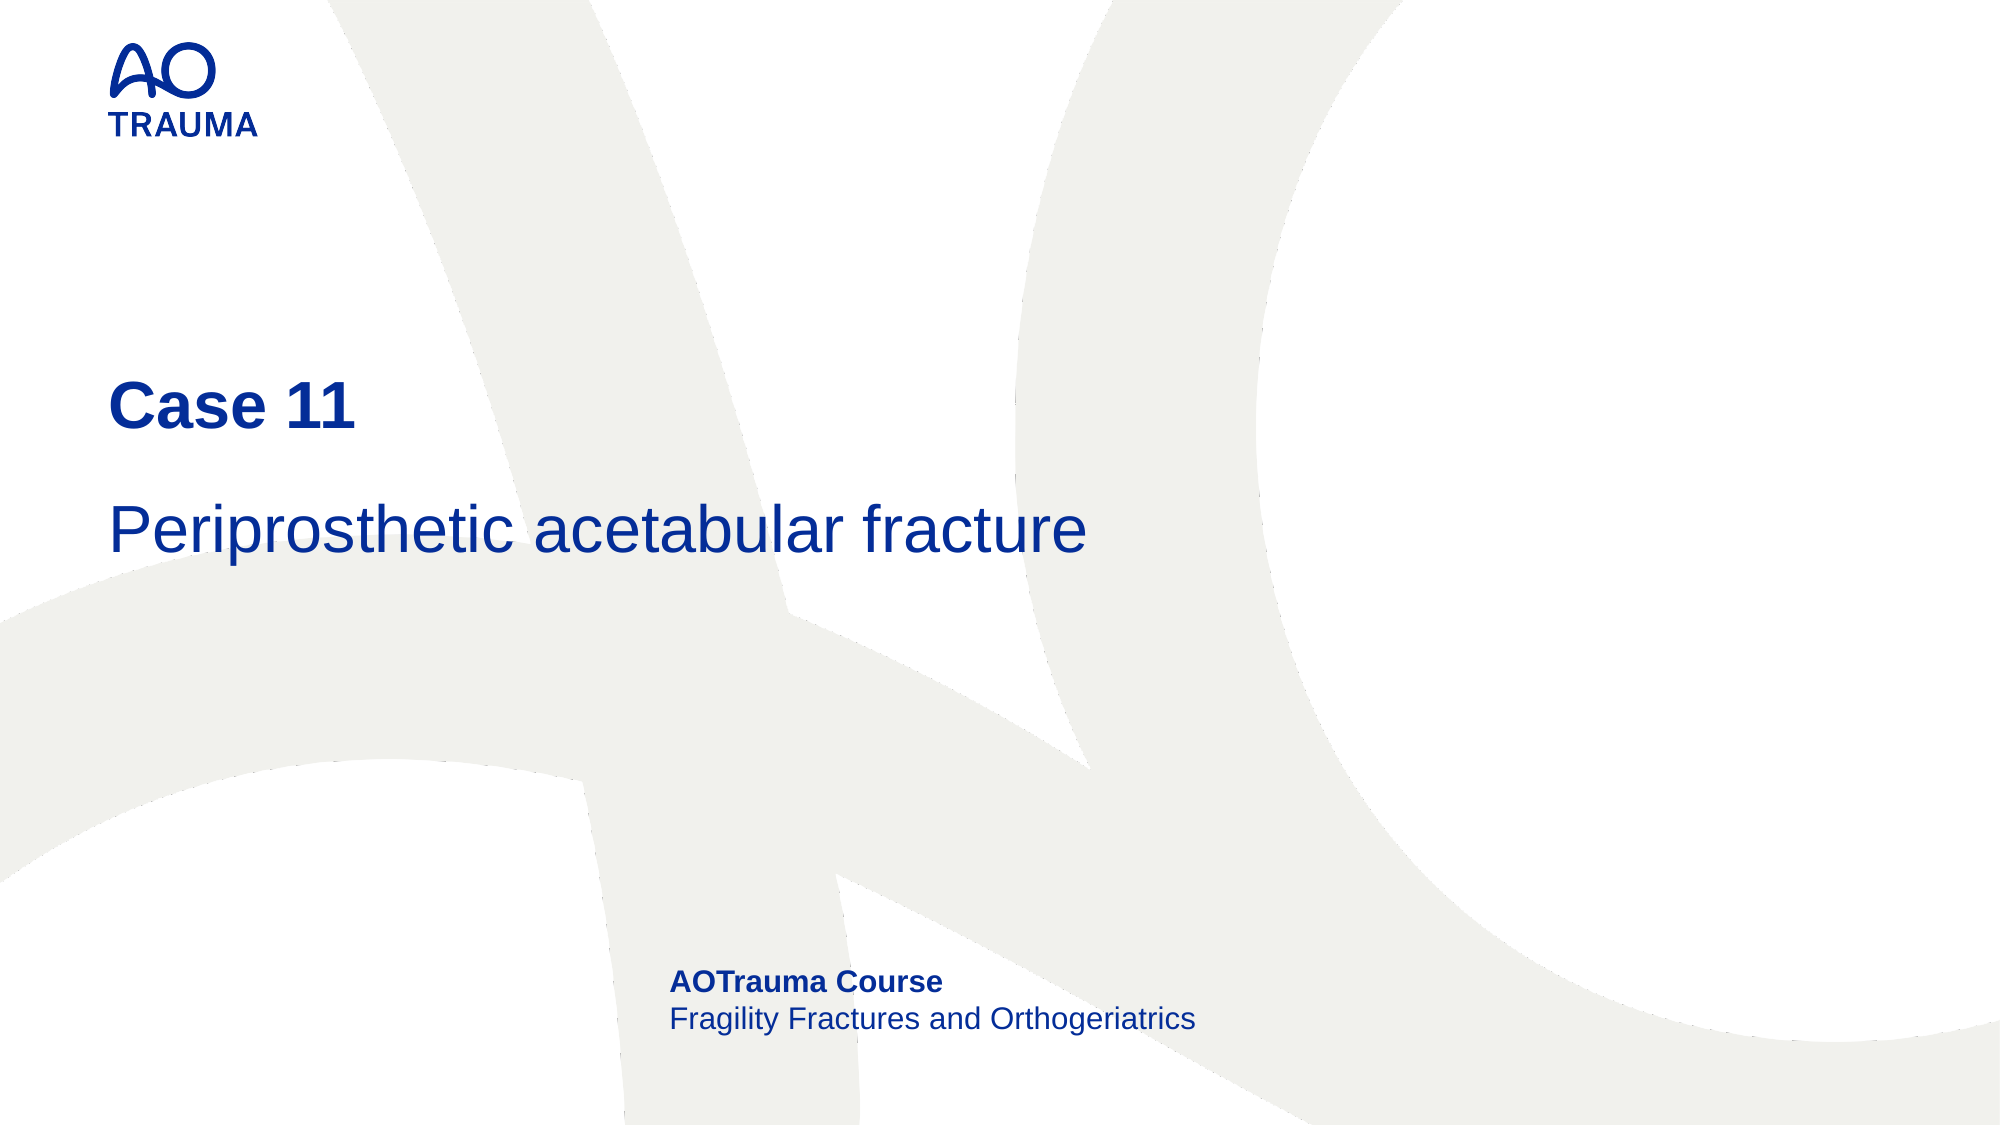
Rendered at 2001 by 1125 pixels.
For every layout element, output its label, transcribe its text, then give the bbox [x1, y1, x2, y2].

list AOTrauma Course [669, 961, 1219, 1001]
picture [108, 42, 258, 137]
list Fragility Fractures and Orthogeriatrics [669, 1001, 1219, 1036]
list Periprosthetic acetabular fracture [108, 485, 1668, 842]
list Case 11 [108, 361, 1668, 483]
